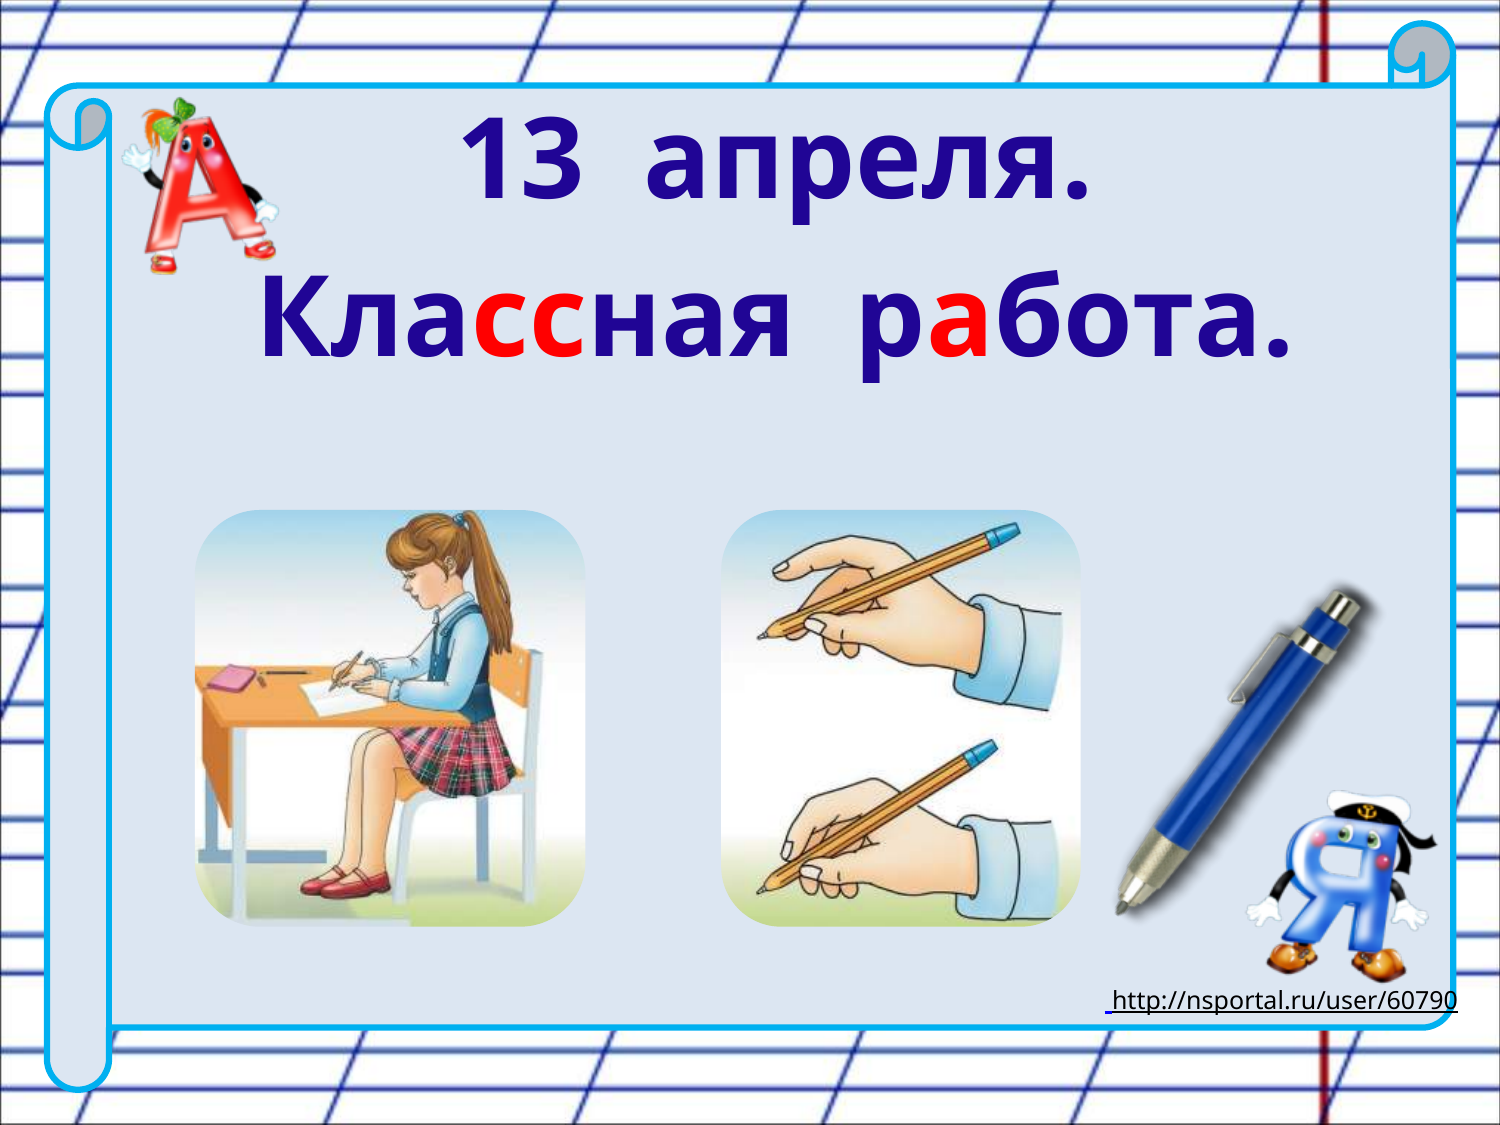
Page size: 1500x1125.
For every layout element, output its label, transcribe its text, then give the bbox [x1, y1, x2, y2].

list 13 апреля. Классная работа. [100, 78, 1451, 822]
picture [0, 0, 1500, 1125]
